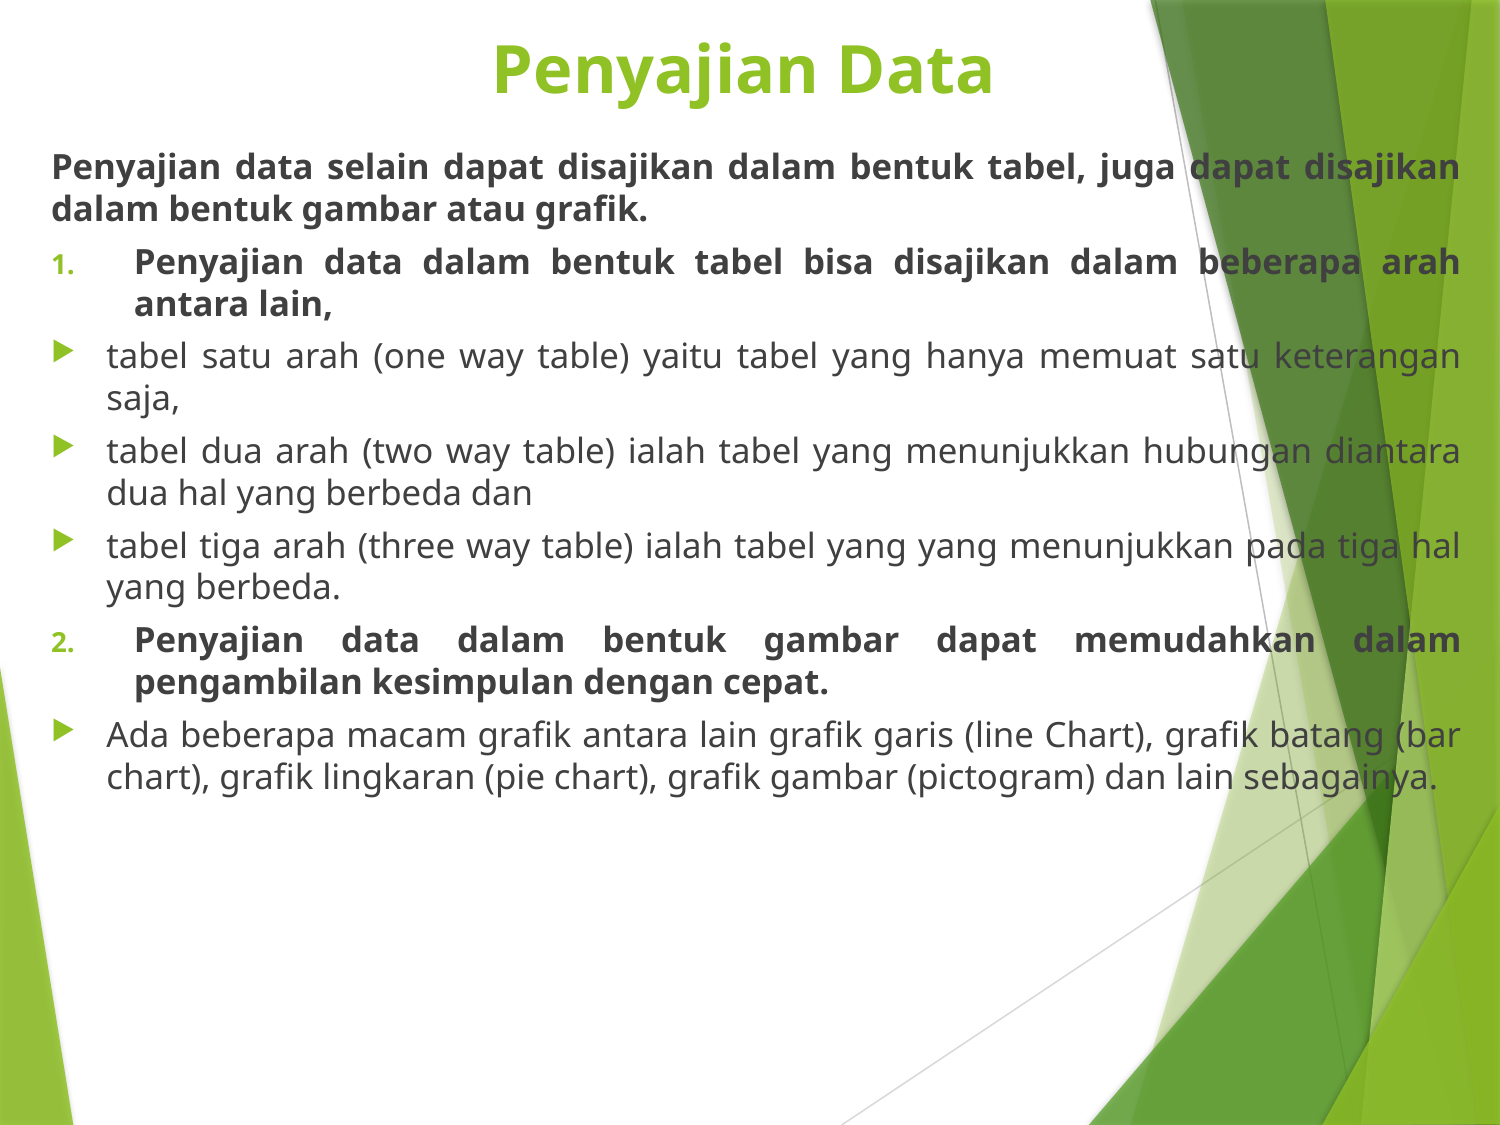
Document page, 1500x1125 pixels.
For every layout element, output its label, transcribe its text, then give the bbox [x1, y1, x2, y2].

list Penyajian data selain dapat disajikan dalam bentuk tabel, juga dapat disajikan dalam bentuk gambar atau grafik. Penyajian data dalam bentuk tabel bisa disajikan dalam beberapa arah antara lain, tabel satu arah (one way table) yaitu tabel yang hanya memuat satu keterangan saja, tabel dua arah (two way table) ialah tabel yang menunjukkan hubungan diantara dua hal yang berbeda dan tabel tiga arah (three way table) ialah tabel yang yang menunjukkan pada tiga hal yang berbeda. Penyajian data dalam bentuk gambar dapat memudahkan dalam pengambilan kesimpulan dengan cepat. Ada beberapa macam grafik antara lain grafik garis (line Chart), grafik batang (bar chart), grafik lingkaran (pie chart), grafik gambar (pictogram) dan lain sebagainya. [36, 137, 1478, 1088]
title Penyajian Data [12, 19, 1475, 113]
